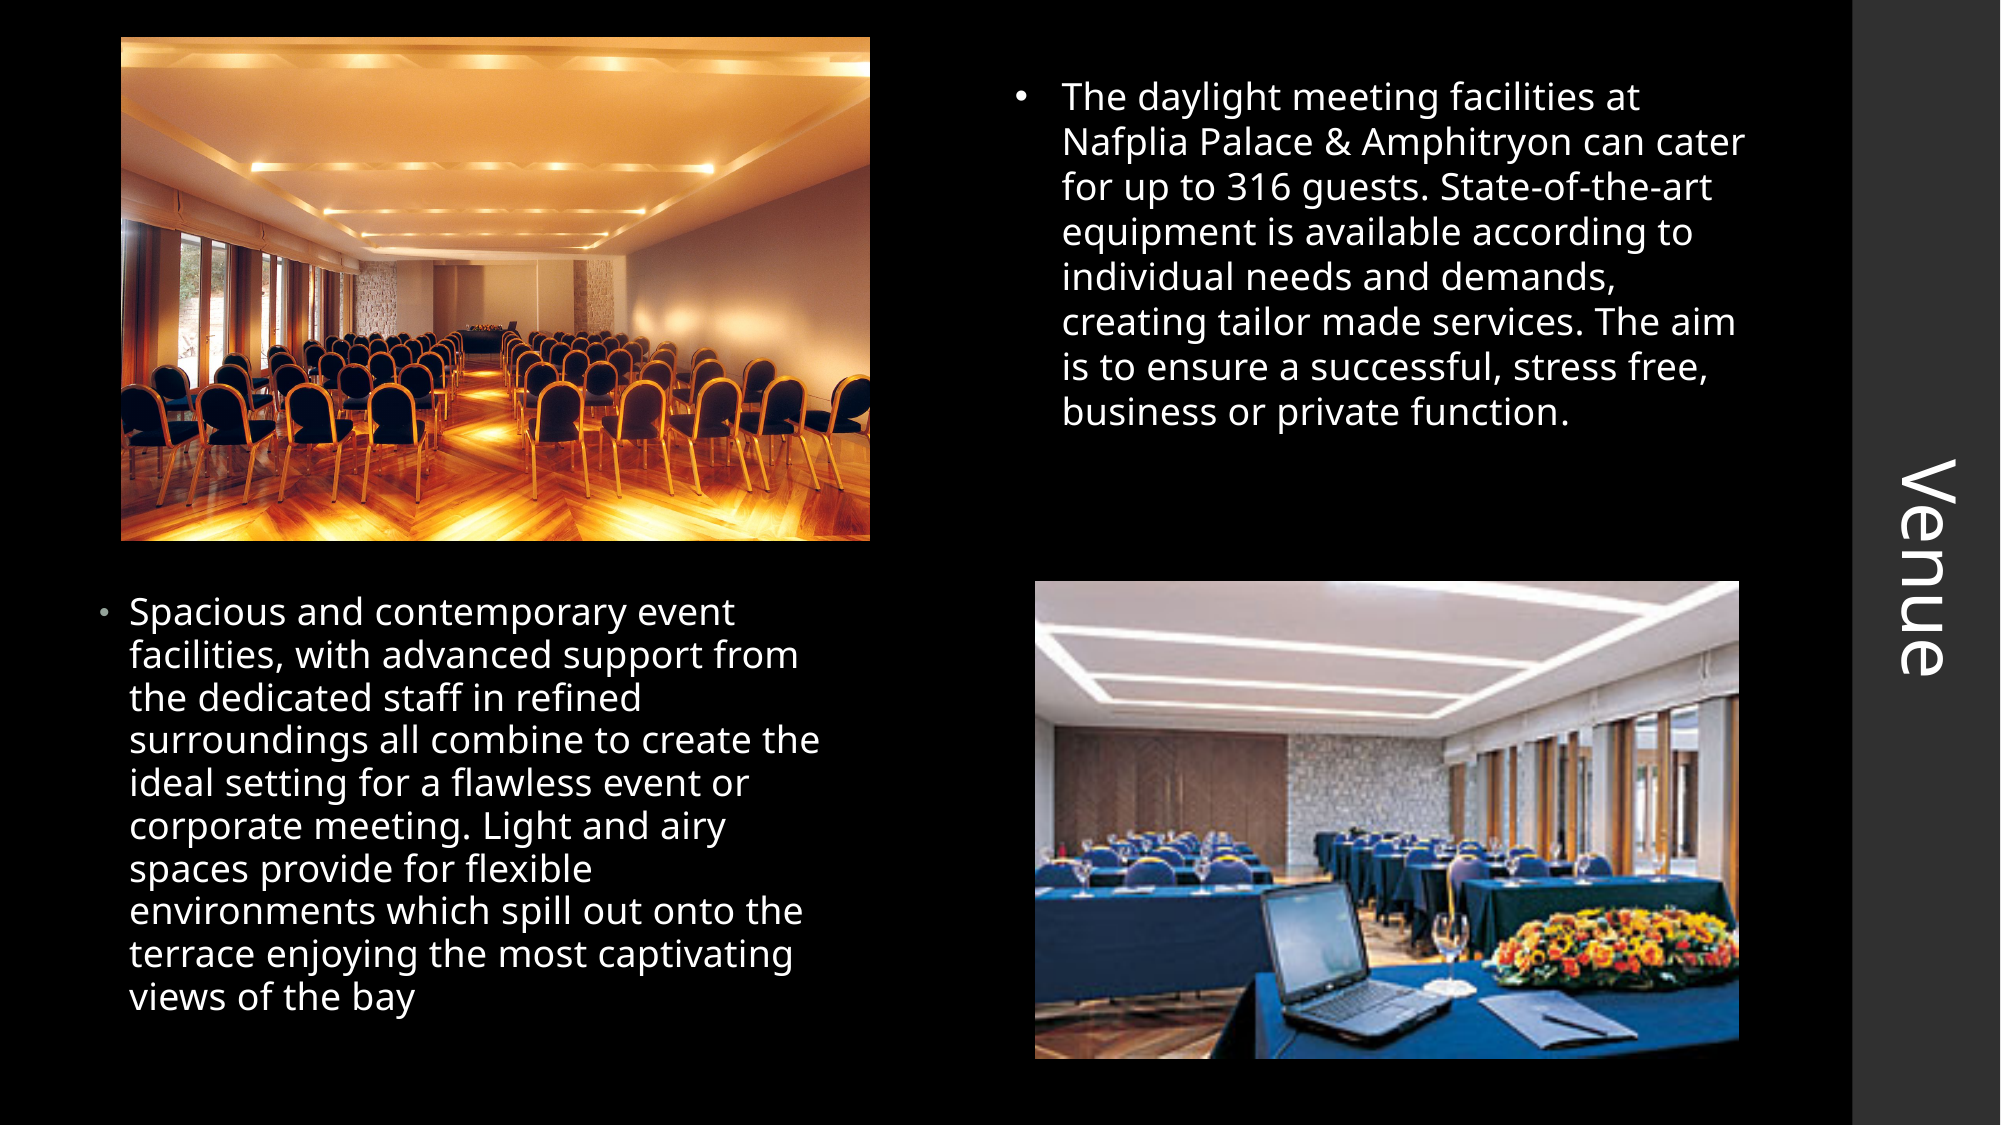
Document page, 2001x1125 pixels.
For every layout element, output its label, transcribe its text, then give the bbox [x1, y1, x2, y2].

text_box The daylight meeting facilities at Nafplia Palace & Amphitryon can cater for up to 316 guests. State-of-the-art equipment is available according to individual needs and demands, creating tailor made services. The aim is to ensure a successful, stress free, business or private function. [999, 65, 1763, 441]
picture [120, 37, 870, 541]
list Spacious and contemporary event facilities, with advanced support from the dedicated staff in refined surroundings all combine to create the ideal setting for a flawless event or corporate meeting. Light and airy spaces provide for flexible environments which spill out onto the terrace enjoying the most captivating views of the bay [84, 584, 850, 1099]
text_box Venue [1880, 444, 1986, 832]
picture [1035, 581, 1739, 1060]
